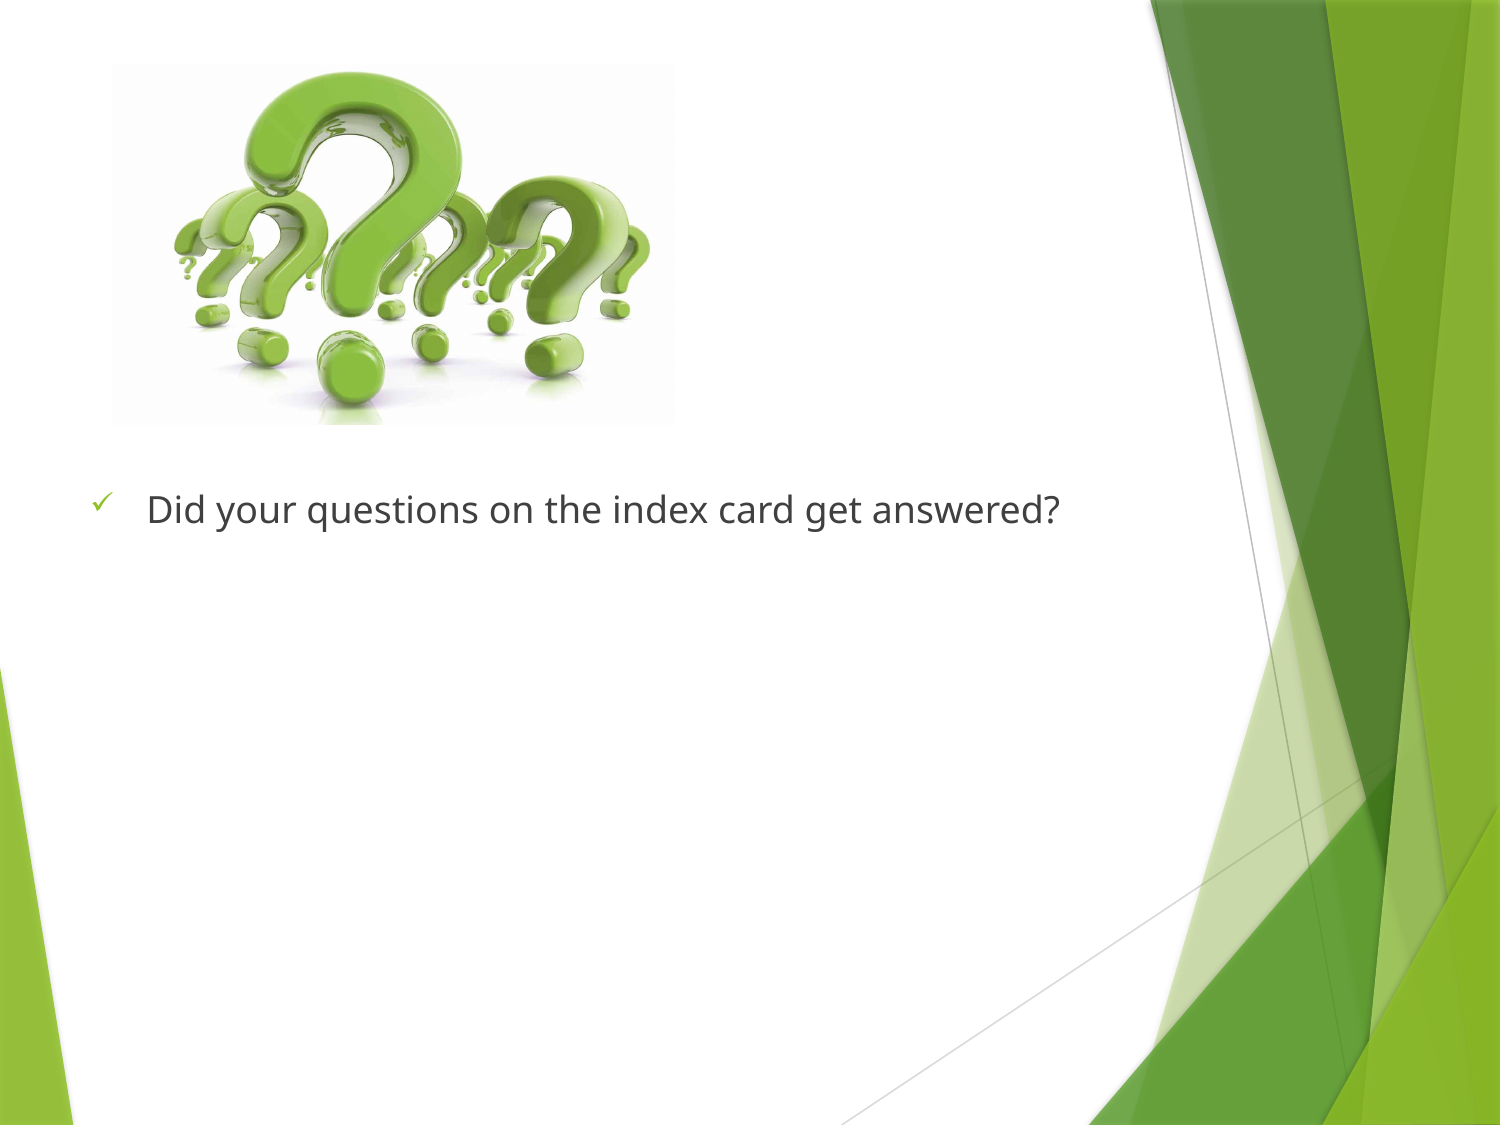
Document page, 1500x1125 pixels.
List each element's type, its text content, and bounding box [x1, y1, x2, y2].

list Did your questions on the index card get answered? [75, 412, 1117, 709]
picture [111, 64, 676, 426]
